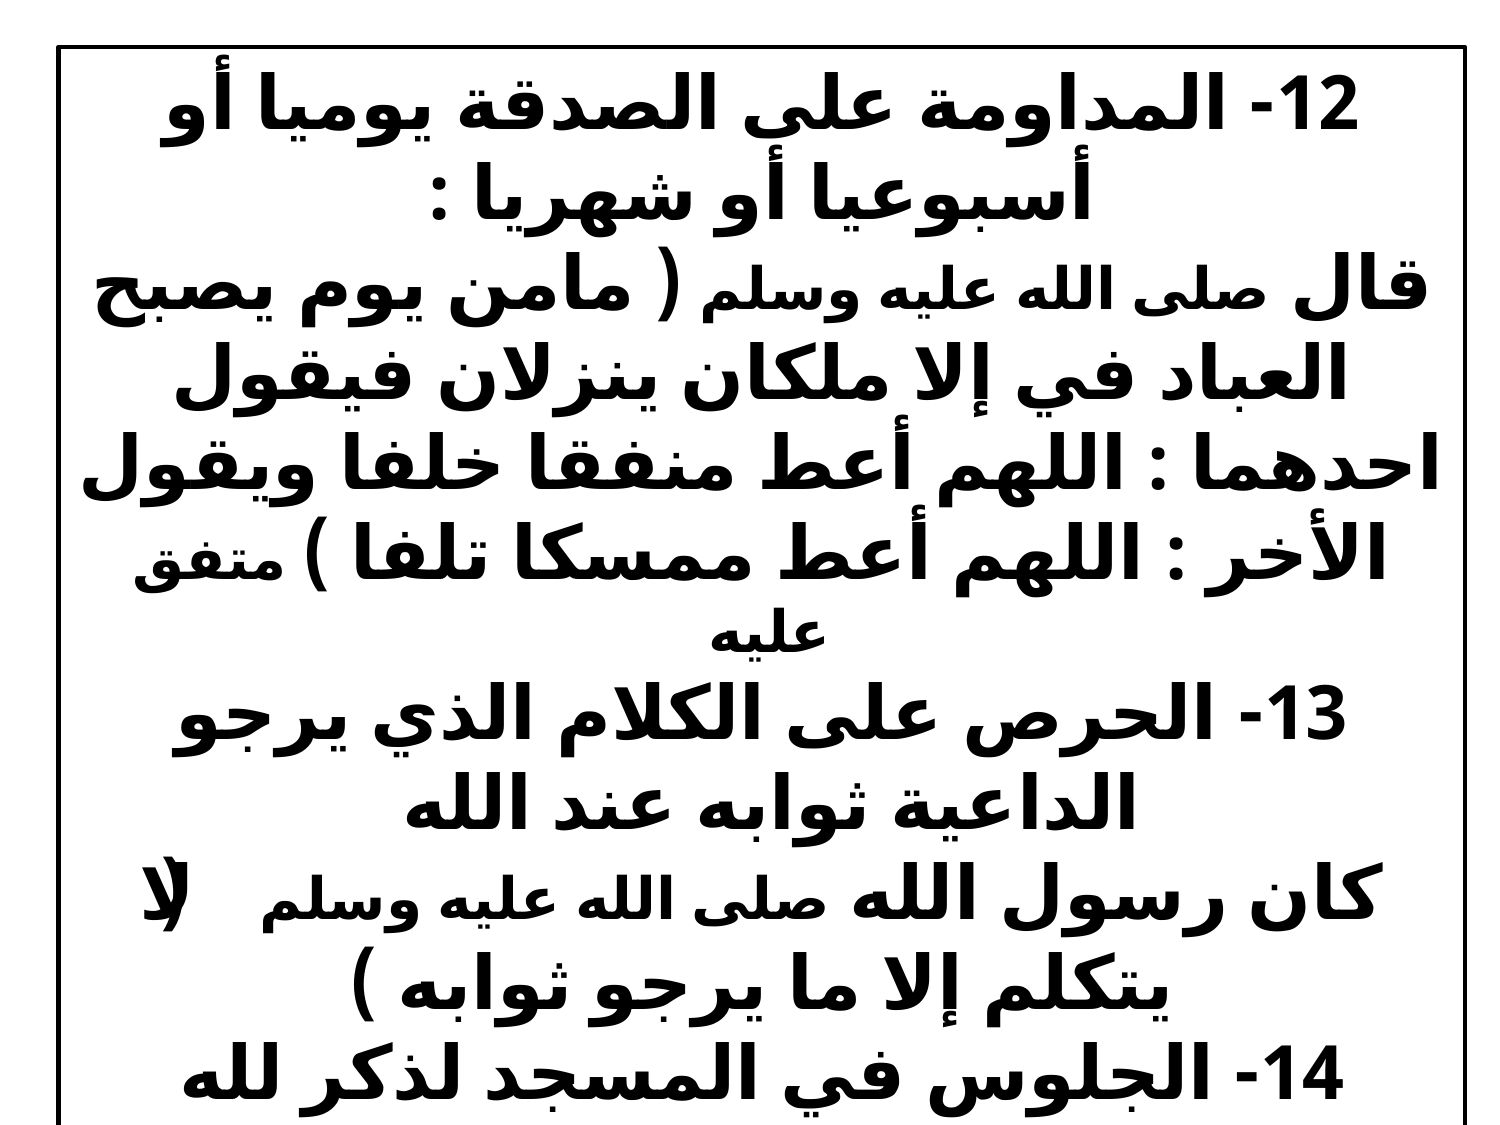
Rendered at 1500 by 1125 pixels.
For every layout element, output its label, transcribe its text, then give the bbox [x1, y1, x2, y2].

text_box 12- المداومة على الصدقة يوميا أو أسبوعيا أو شهريا : قال صلى الله عليه وسلم ( مامن يوم يصبح العباد في إلا ملكان ينزلان فيقول احدهما : اللهم أعط منفقا خلفا ويقول الأخر : اللهم أعط ممسكا تلفا ) متفق عليه 13- الحرص على الكلام الذي يرجو الداعية ثوابه عند الله كان رسول الله صلى الله عليه وسلم ( لا يتكلم إلا ما يرجو ثوابه ) 14- الجلوس في المسجد لذكر لله تعالى بعد صلاة الصبح من يوم الجمعة من كل أسبوع قال صلى الله عليه وسلم ( إن من أفضل أيامكم يوم الجمعة.. [56, 45, 1467, 1125]
